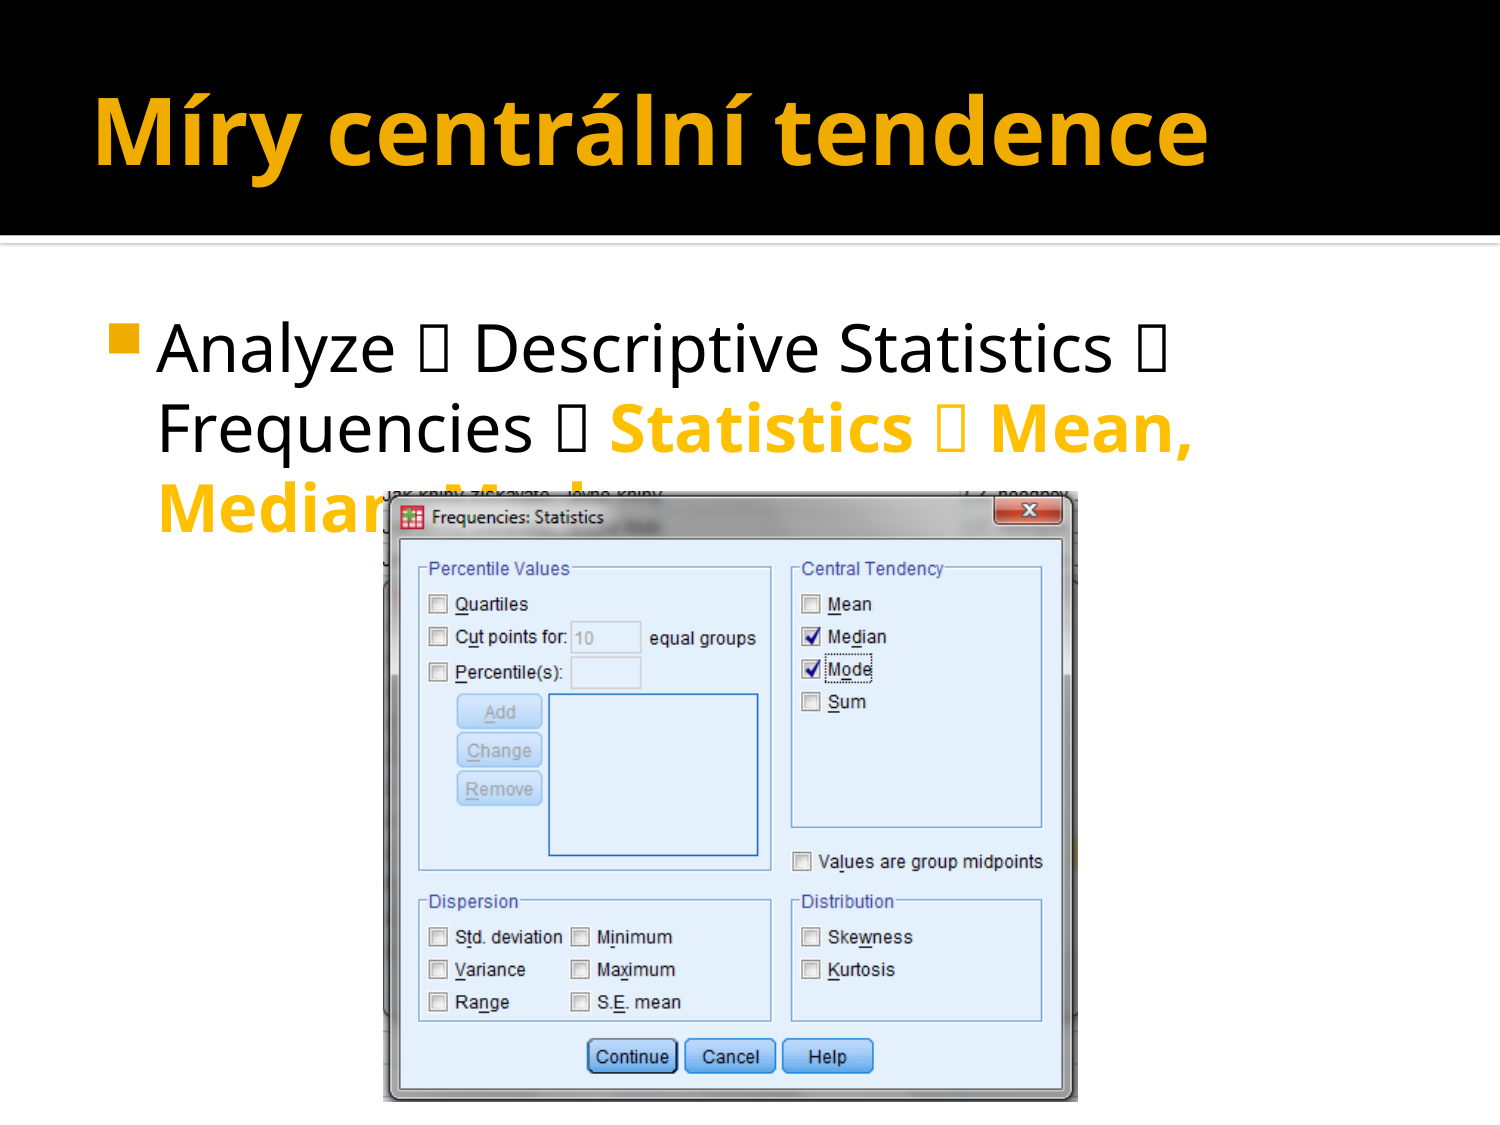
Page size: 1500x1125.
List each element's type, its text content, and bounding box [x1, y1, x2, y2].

picture [383, 491, 1078, 1102]
title Míry centrální tendence [75, 25, 1425, 231]
list Analyze  Descriptive Statistics  Frequencies  Statistics  Mean, Median, Mode [75, 291, 1425, 1050]
